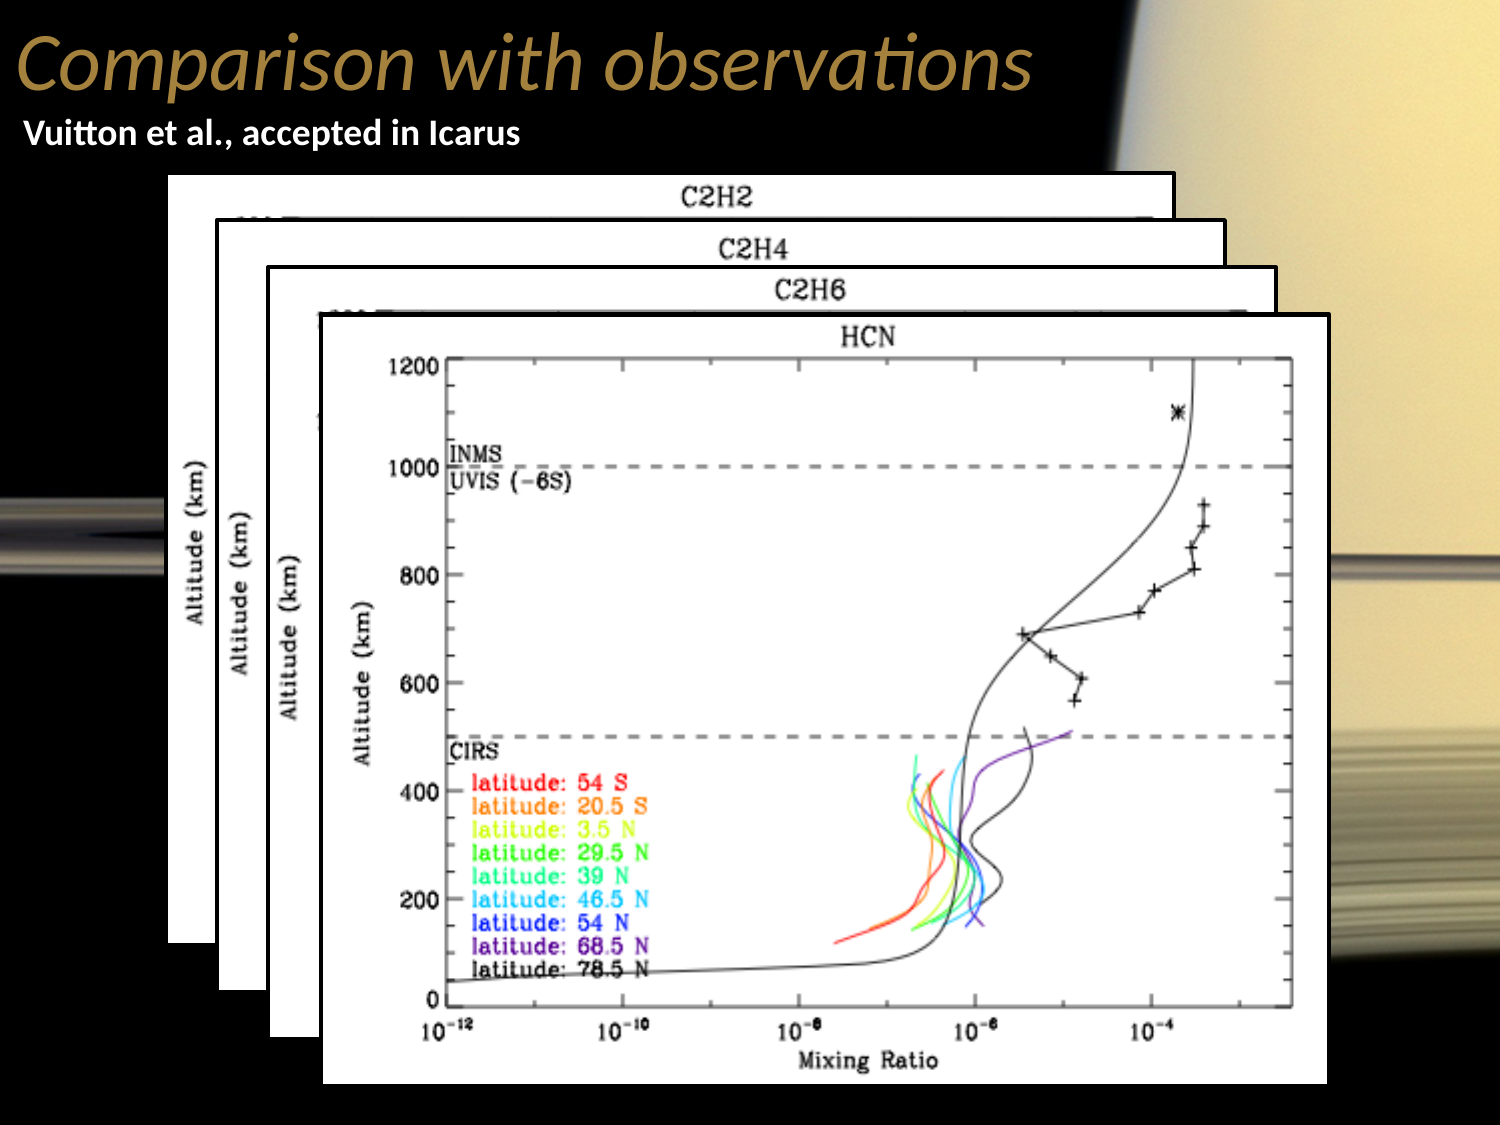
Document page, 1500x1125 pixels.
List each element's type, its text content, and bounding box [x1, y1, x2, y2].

title Comparison with observations [0, 0, 1500, 138]
picture [0, 138, 1500, 1125]
text_box Vuitton et al., accepted in Icarus [0, 100, 613, 161]
